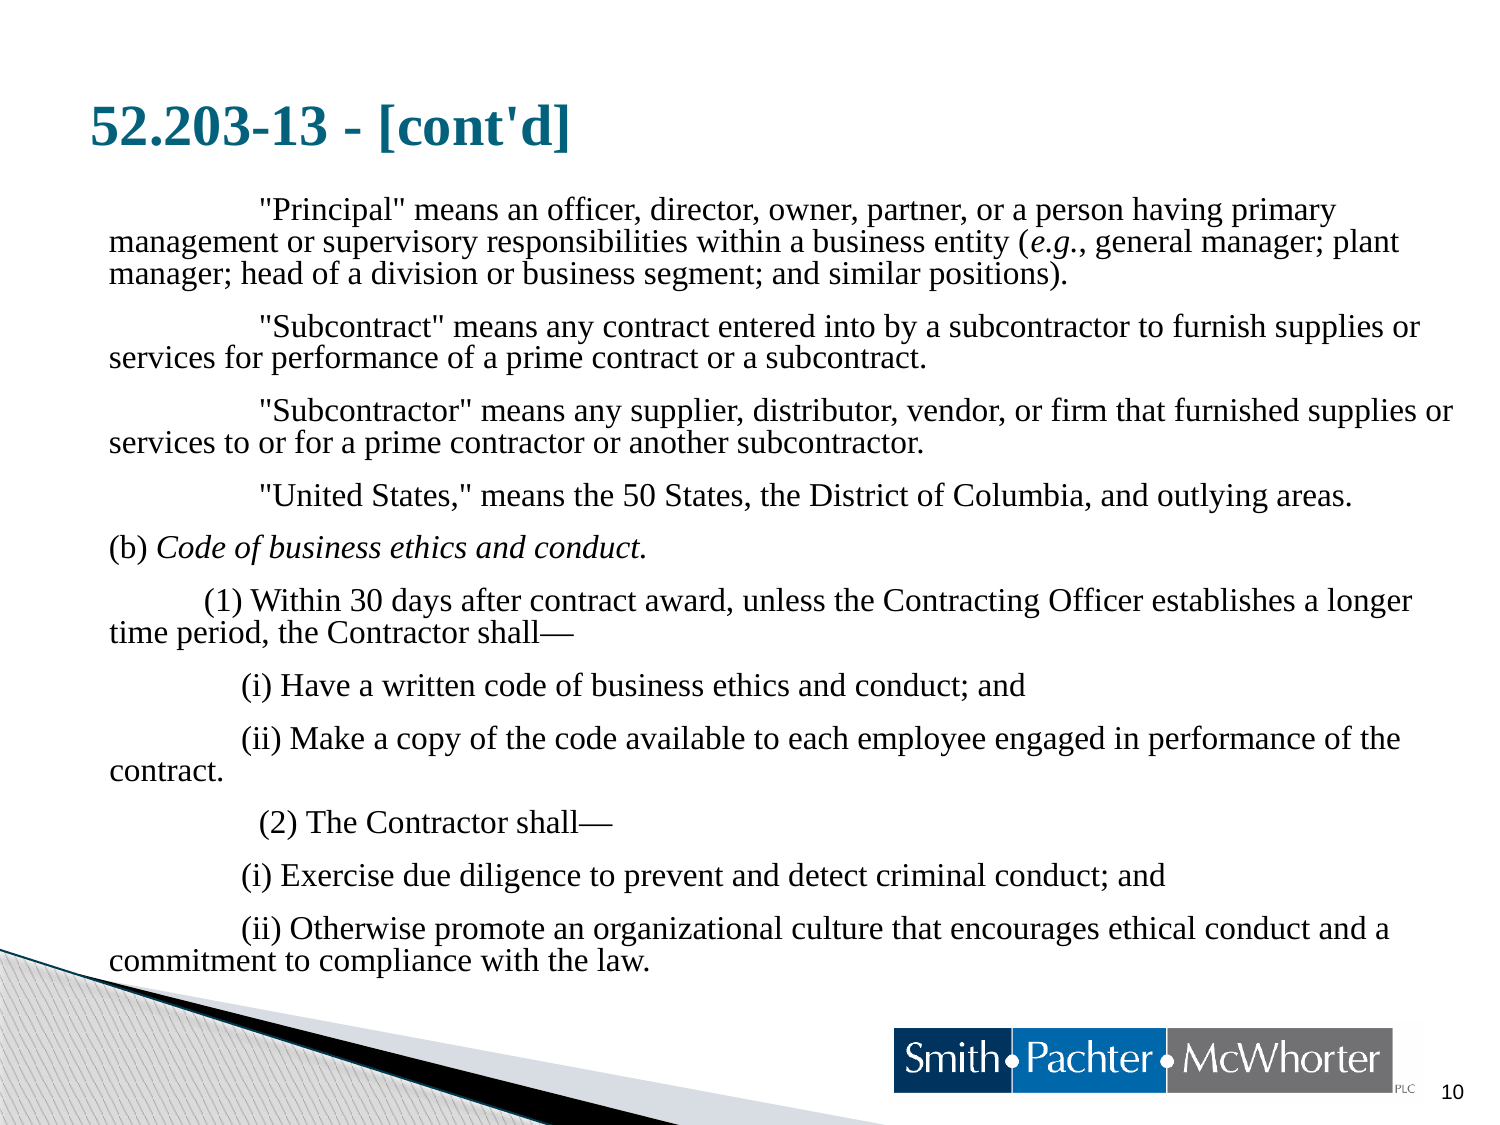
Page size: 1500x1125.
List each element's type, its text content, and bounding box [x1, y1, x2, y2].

title 52.203-13 - [cont'd] [75, 48, 1464, 197]
picture [887, 1043, 1425, 1105]
list "Principal" means an officer, director, owner, partner, or a person having primary management or supervisory responsibilities within a business entity (e.g., general manager; plant manager; head of a division or business segment; and similar positions). "Subcontract" means any contract entered into by a subcontractor to furnish supplies or services for performance of a prime contract or a subcontract. "Subcontractor" means any supplier, distributor, vendor, or firm that furnished supplies or services to or for a prime contractor or another subcontractor. "United States," means the 50 States, the District of Columbia, and outlying areas. (b) Code of business ethics and conduct. (1) Within 30 days after contract award, unless the Contracting Officer establishes a longer time period, the Contractor shall— (i) Have a written code of business ethics and conduct; and (ii) Make a copy of the code available to each employee engaged in performance of the contract. (2) The Contractor shall— (i) Exercise due diligence to prevent and detect criminal conduct; and (ii) Otherwise promote an organizational culture that encourages ethical conduct and a commitment to compliance with the law. [75, 187, 1479, 1043]
slide_number 10 [1418, 1051, 1479, 1112]
